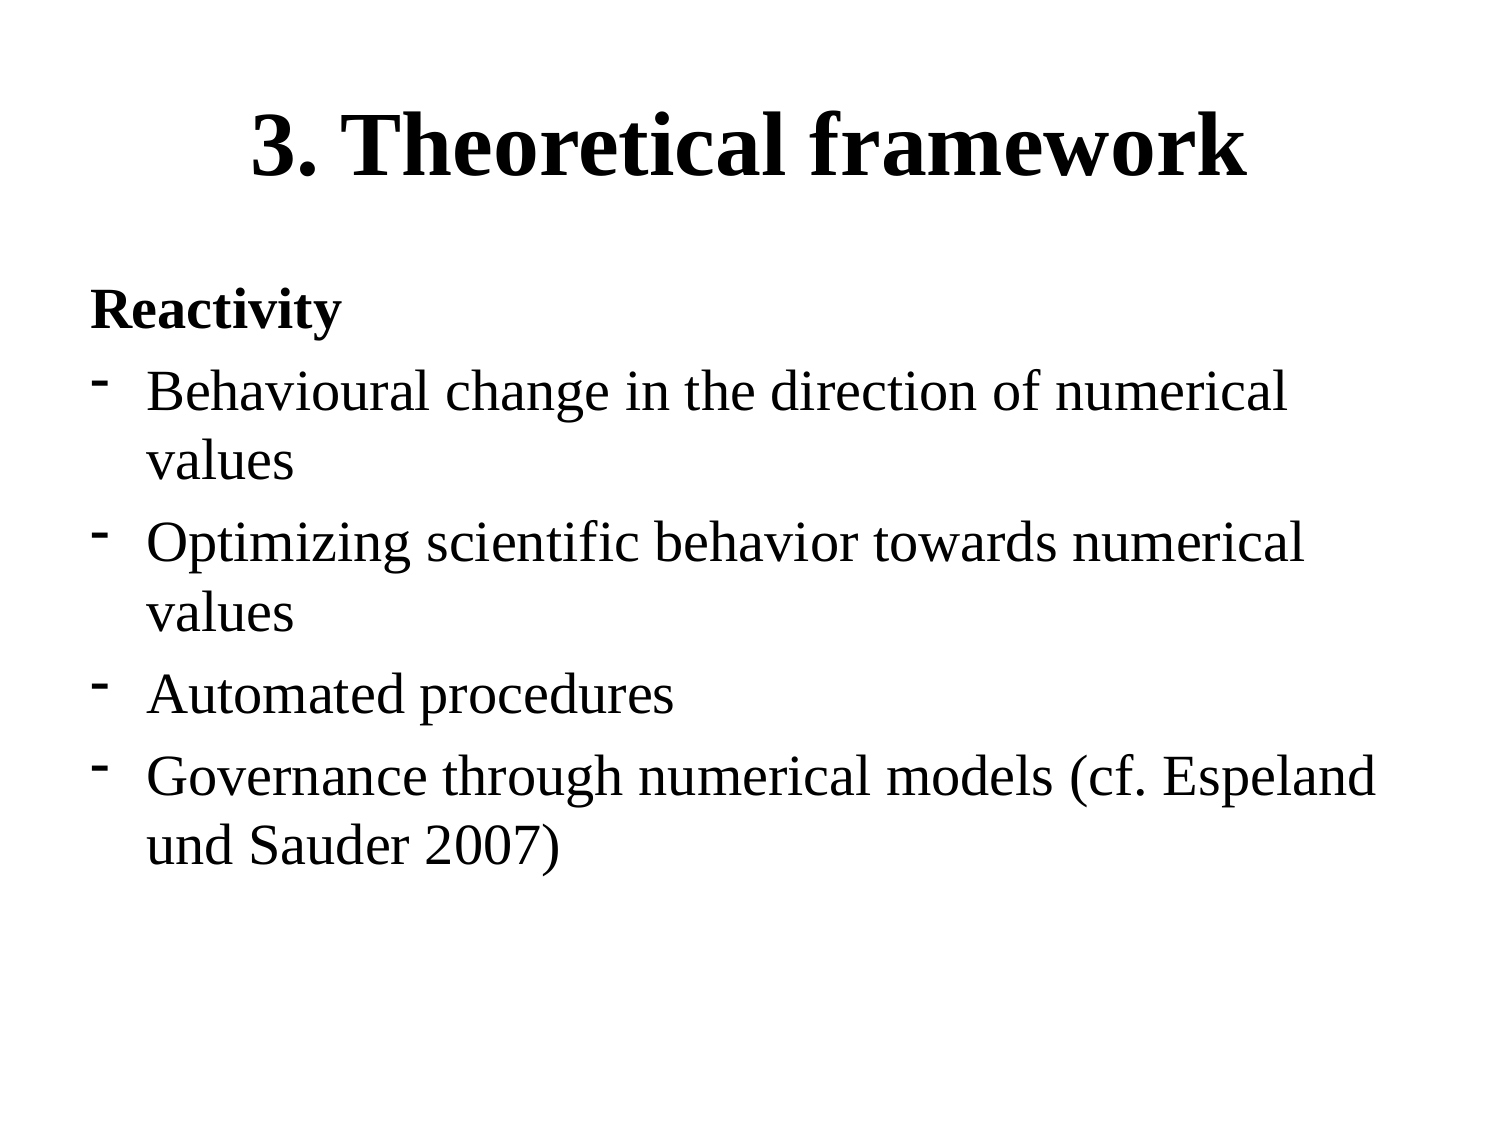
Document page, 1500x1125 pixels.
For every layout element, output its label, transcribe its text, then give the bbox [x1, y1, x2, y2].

title 3. Theoretical framework [75, 45, 1425, 233]
list Reactivity Behavioural change in the direction of numerical values Optimizing scientific behavior towards numerical values Automated procedures Governance through numerical models (cf. Espeland und Sauder 2007) [75, 262, 1425, 1005]
